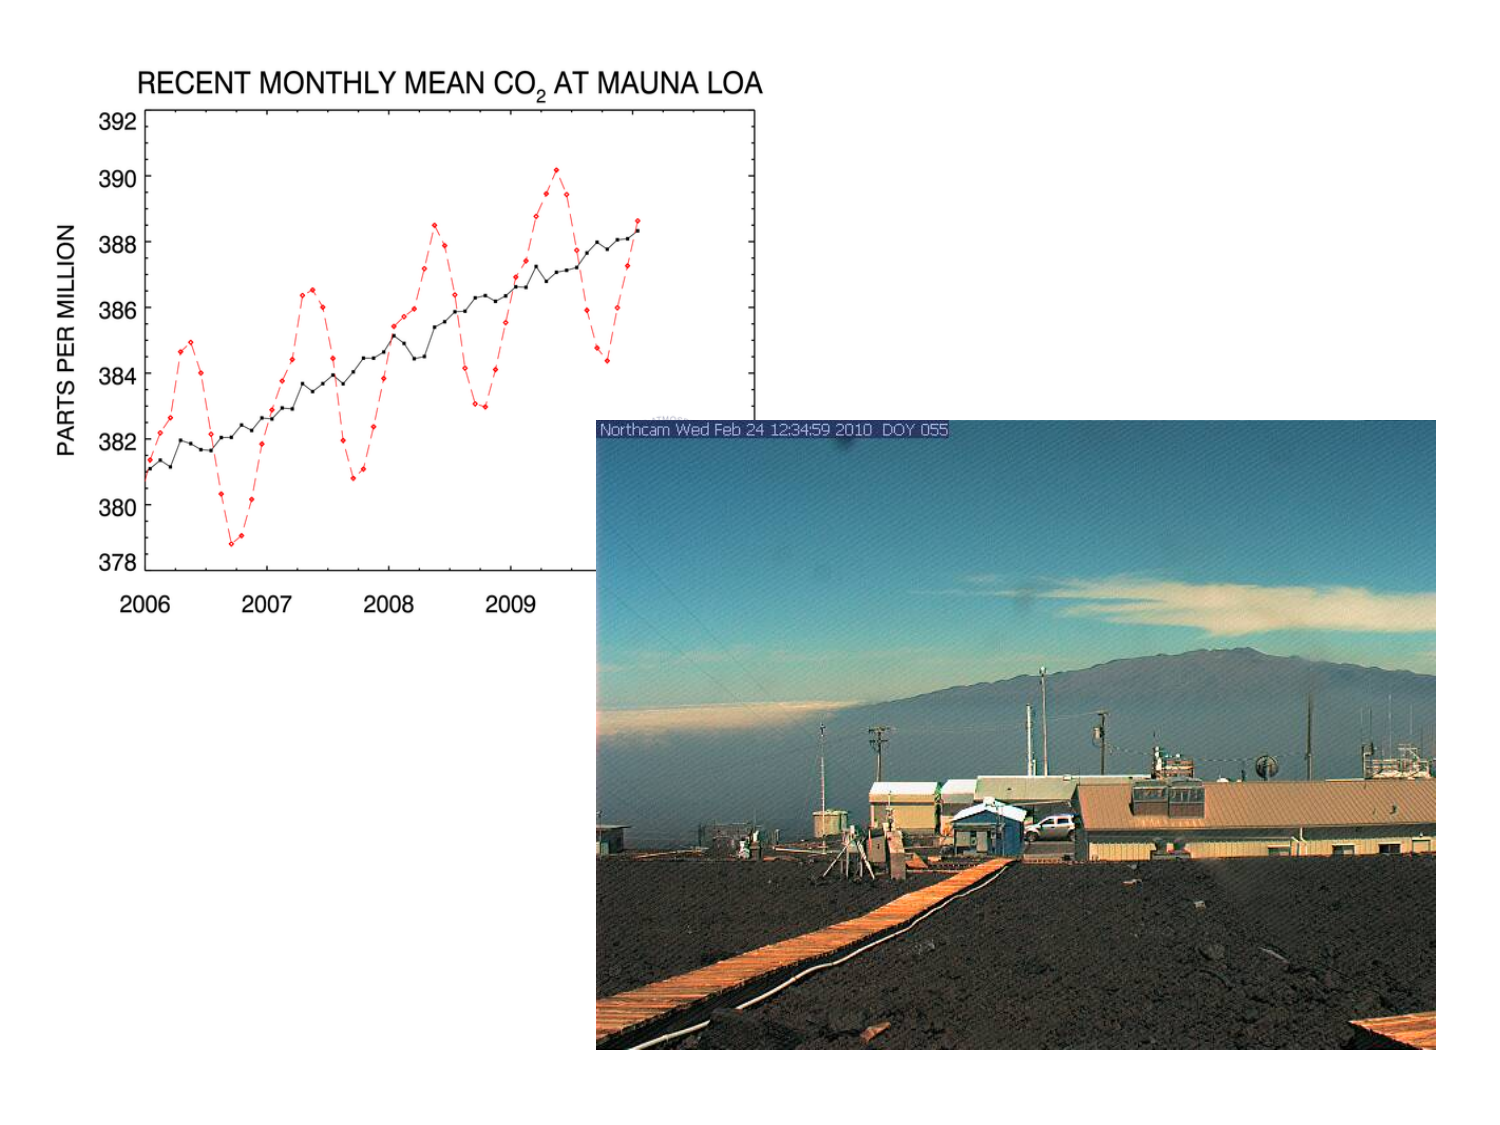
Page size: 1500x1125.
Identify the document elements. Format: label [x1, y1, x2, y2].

picture [40, 54, 1436, 1051]
